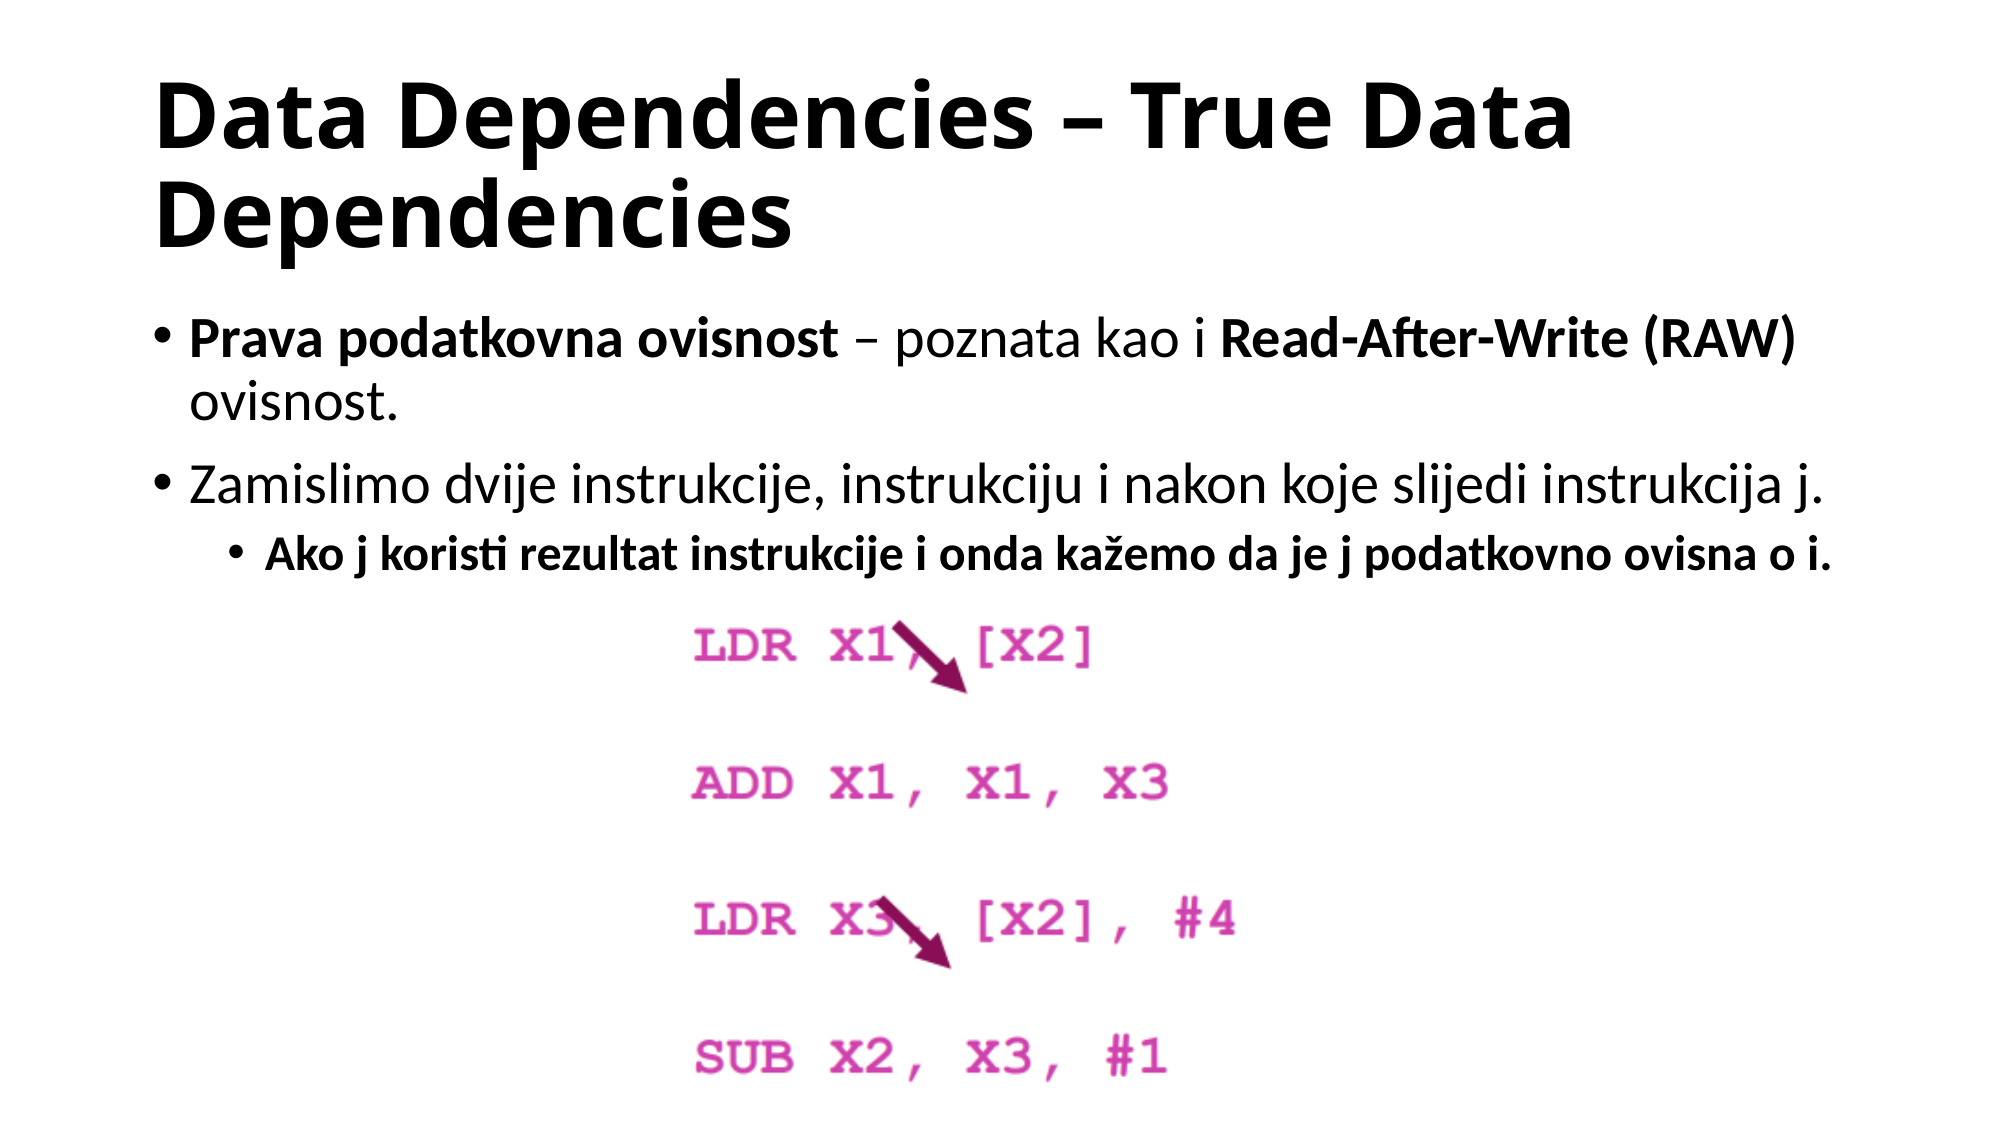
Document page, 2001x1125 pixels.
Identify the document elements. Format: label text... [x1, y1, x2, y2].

picture [671, 608, 1258, 1125]
title Data Dependencies – True Data Dependencies [137, 59, 1863, 278]
list Prava podatkovna ovisnost – poznata kao i Read-After-Write (RAW) ovisnost. Zamislimo dvije instrukcije, instrukciju i nakon koje slijedi instrukcija j. Ako j koristi rezultat instrukcije i onda kažemo da je j podatkovno ovisna o i. [137, 299, 1863, 1014]
